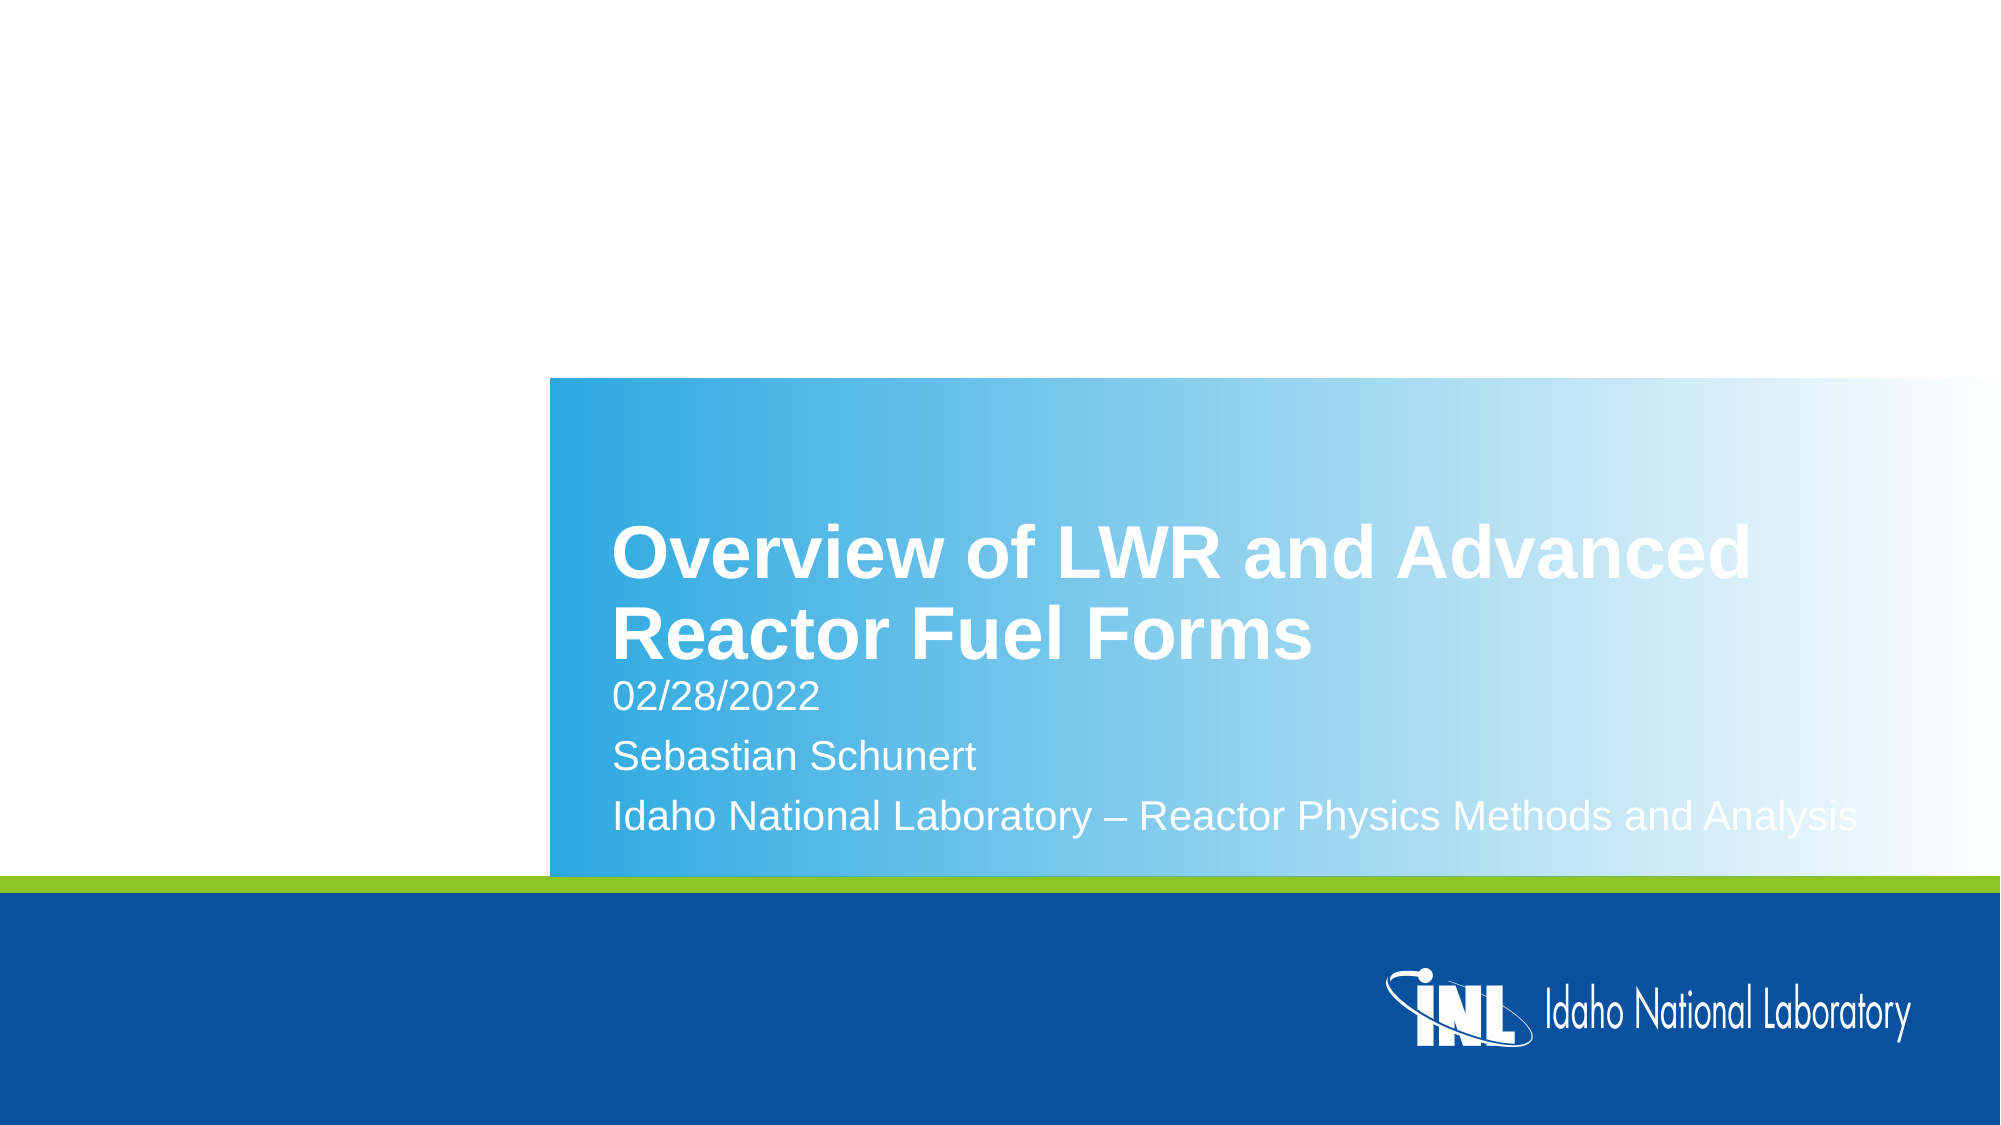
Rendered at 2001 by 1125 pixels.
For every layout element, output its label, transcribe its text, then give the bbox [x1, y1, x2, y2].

list Overview of LWR and Advanced Reactor Fuel Forms [550, 379, 2000, 877]
text_box 02/28/2022 Sebastian Schunert Idaho National Laboratory – Reactor Physics Methods and Analysis [612, 660, 1860, 840]
picture [1386, 968, 1911, 1047]
